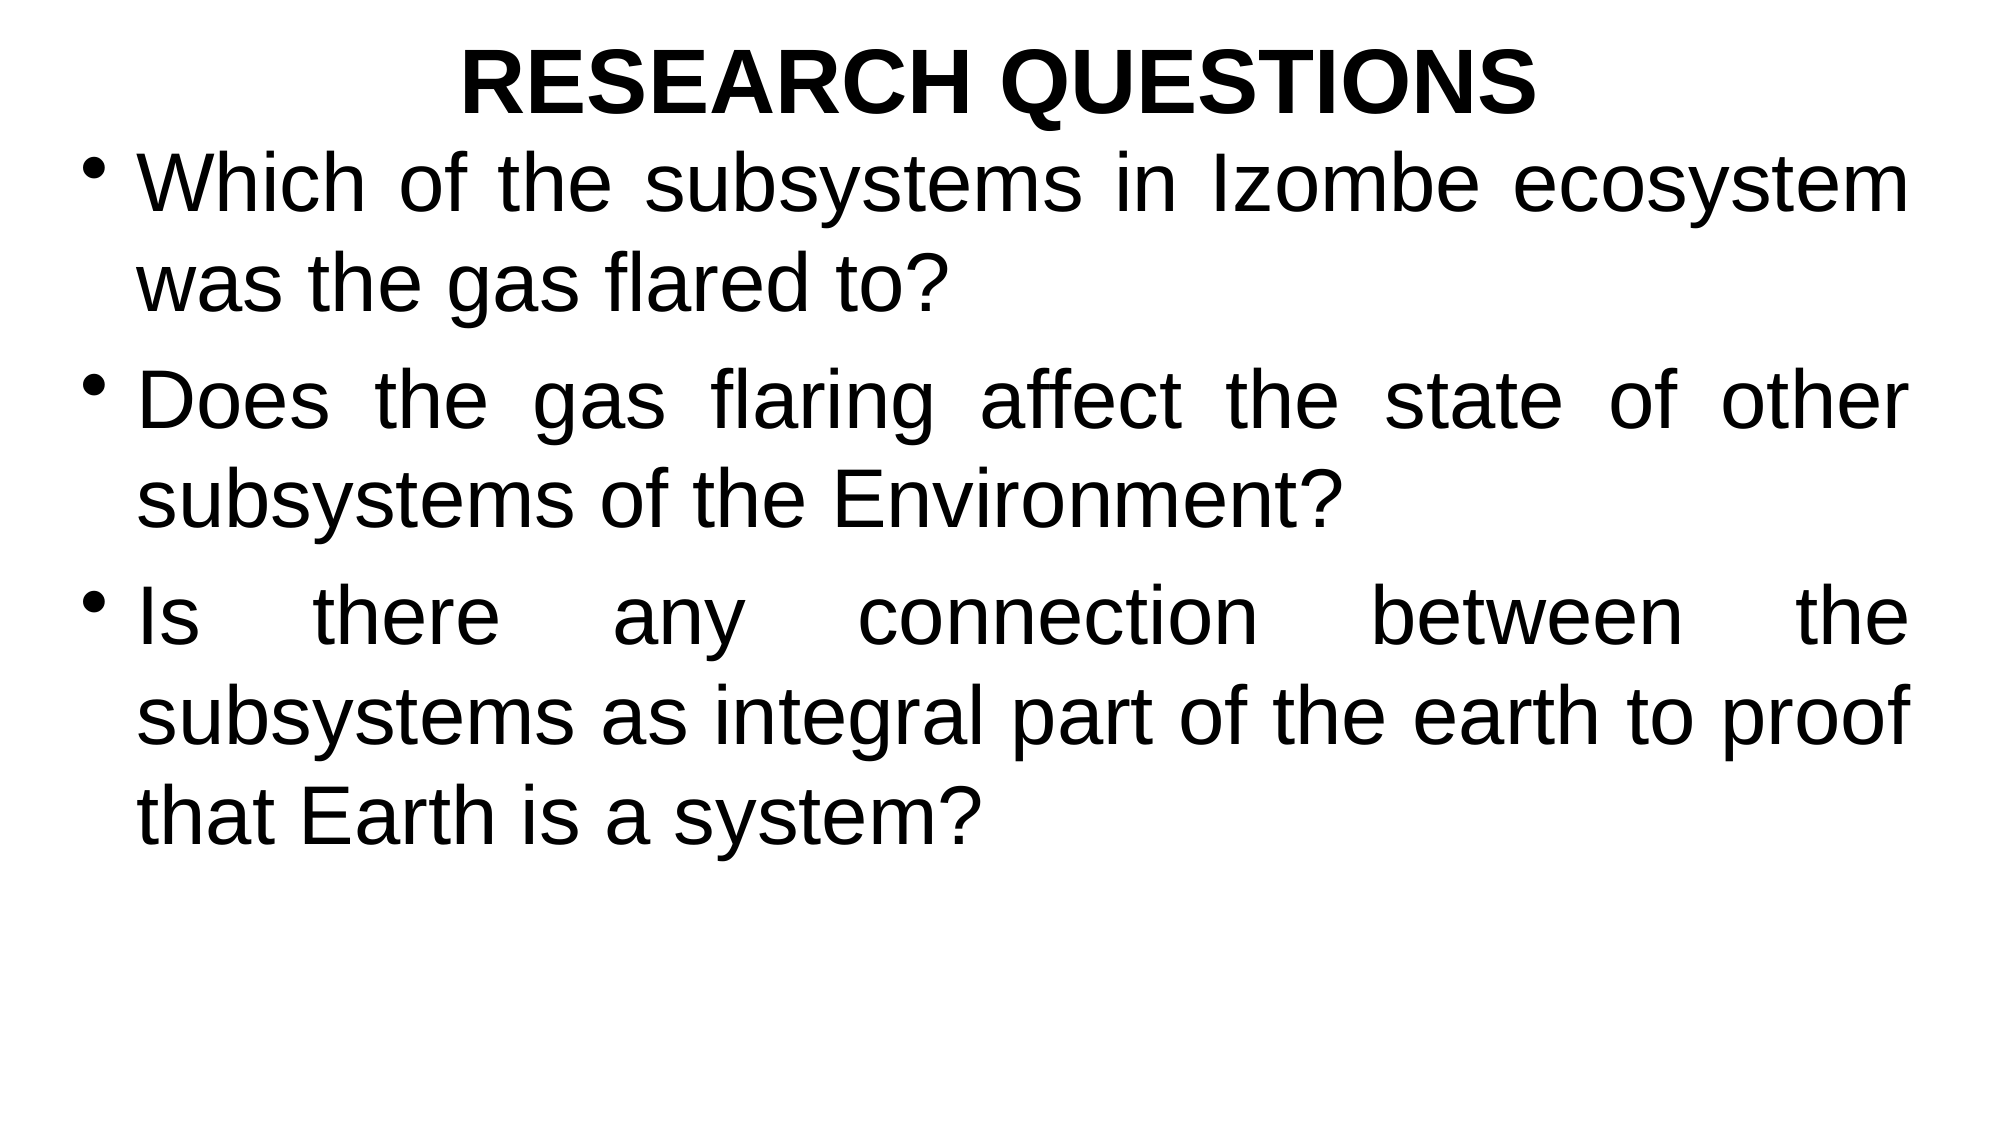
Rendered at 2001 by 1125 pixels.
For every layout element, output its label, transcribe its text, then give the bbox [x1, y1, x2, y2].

title RESEARCH QUESTIONS [137, 0, 1863, 120]
list Which of the subsystems in Izombe ecosystem was the gas flared to? Does the gas flaring affect the state of other subsystems of the Environment? Is there any connection between the subsystems as integral part of the earth to proof that Earth is a system? [65, 120, 1927, 1010]
